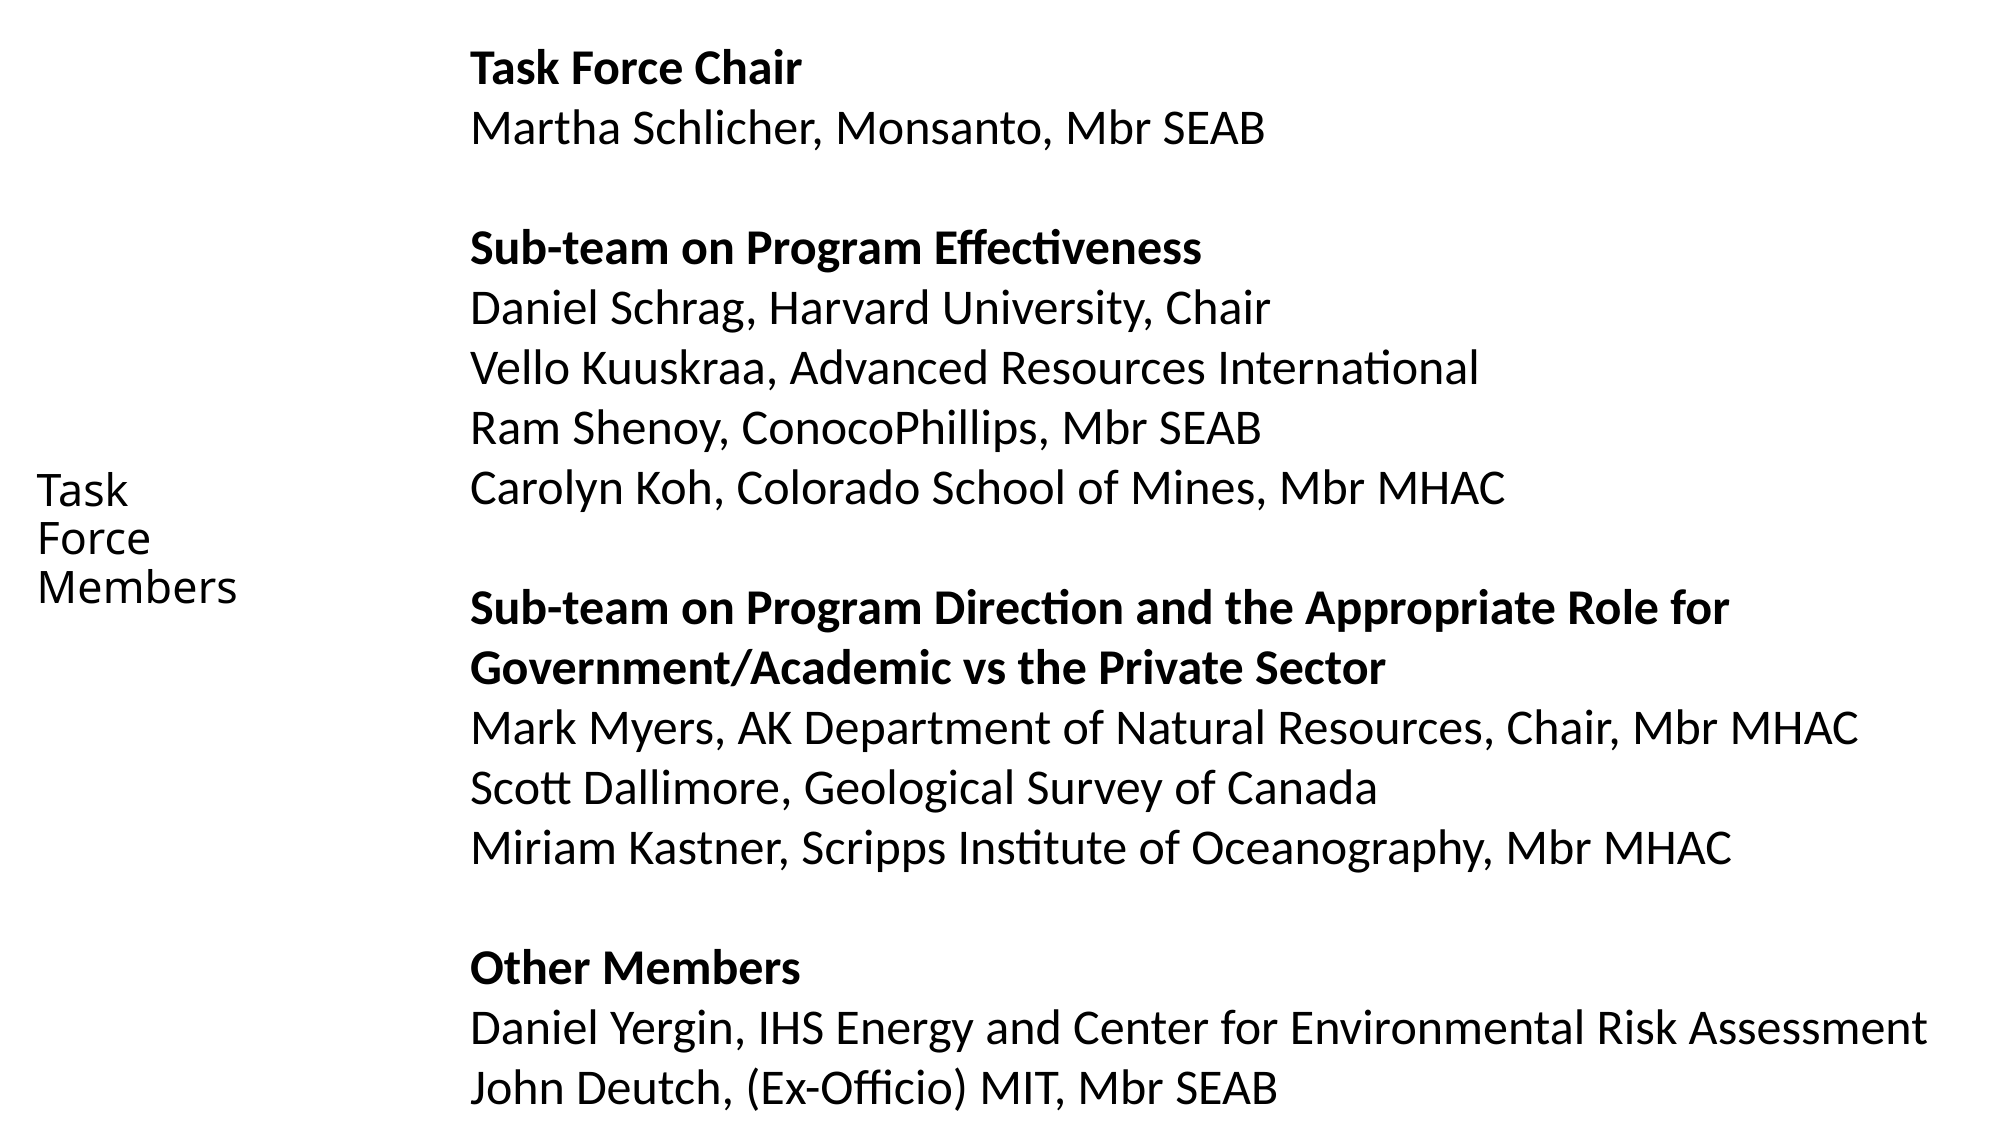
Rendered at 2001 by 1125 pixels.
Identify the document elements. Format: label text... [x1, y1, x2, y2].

title Task Force Members [21, 458, 455, 677]
text_box Task Force Chair Martha Schlicher, Monsanto, Mbr SEAB Sub-team on Program Effectiveness Daniel Schrag, Harvard University, Chair Vello Kuuskraa, Advanced Resources International Ram Shenoy, ConocoPhillips, Mbr SEAB Carolyn Koh, Colorado School of Mines, Mbr MHAC Sub-team on Program Direction and the Appropriate Role for Government/Academic vs the Private Sector Mark Myers, AK Department of Natural Resources, Chair, Mbr MHAC Scott Dallimore, Geological Survey of Canada Miriam Kastner, Scripps Institute of Oceanography, Mbr MHAC Other Members Daniel Yergin, IHS Energy and Center for Environmental Risk Assessment John Deutch, (Ex-Officio) MIT, Mbr SEAB [455, 0, 2000, 1122]
